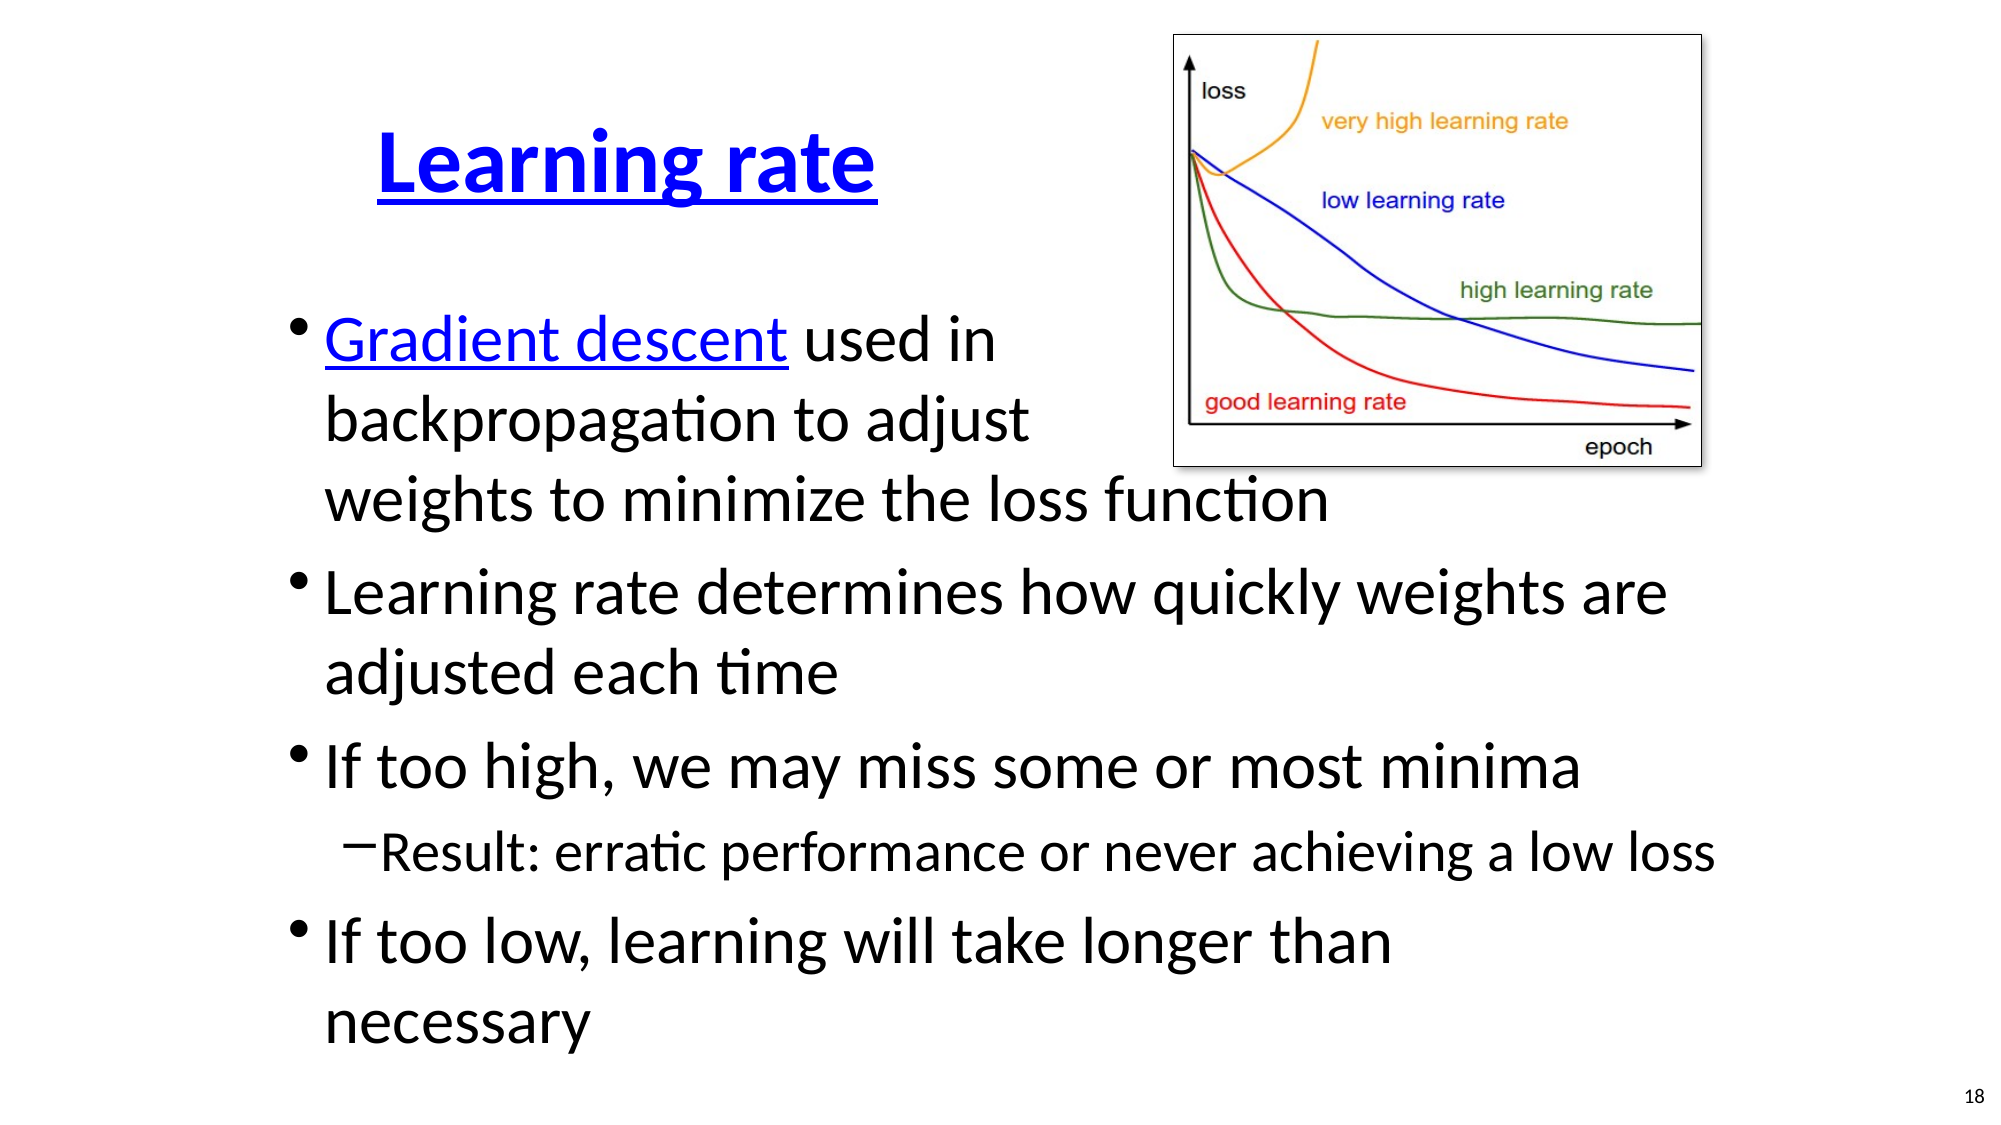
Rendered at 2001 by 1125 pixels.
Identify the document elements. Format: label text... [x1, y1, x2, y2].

list Gradient descent used in backpropagation to adjust weights to minimize the loss function Learning rate determines how quickly weights are adjusted each time If too high, we may miss some or most minima Result: erratic performance or never achieving a low loss If too low, learning will take longer than necessary [272, 287, 1750, 1125]
slide_number 18 [1583, 1074, 2000, 1125]
title Learning rate [362, 62, 1168, 250]
picture [1173, 34, 1702, 466]
